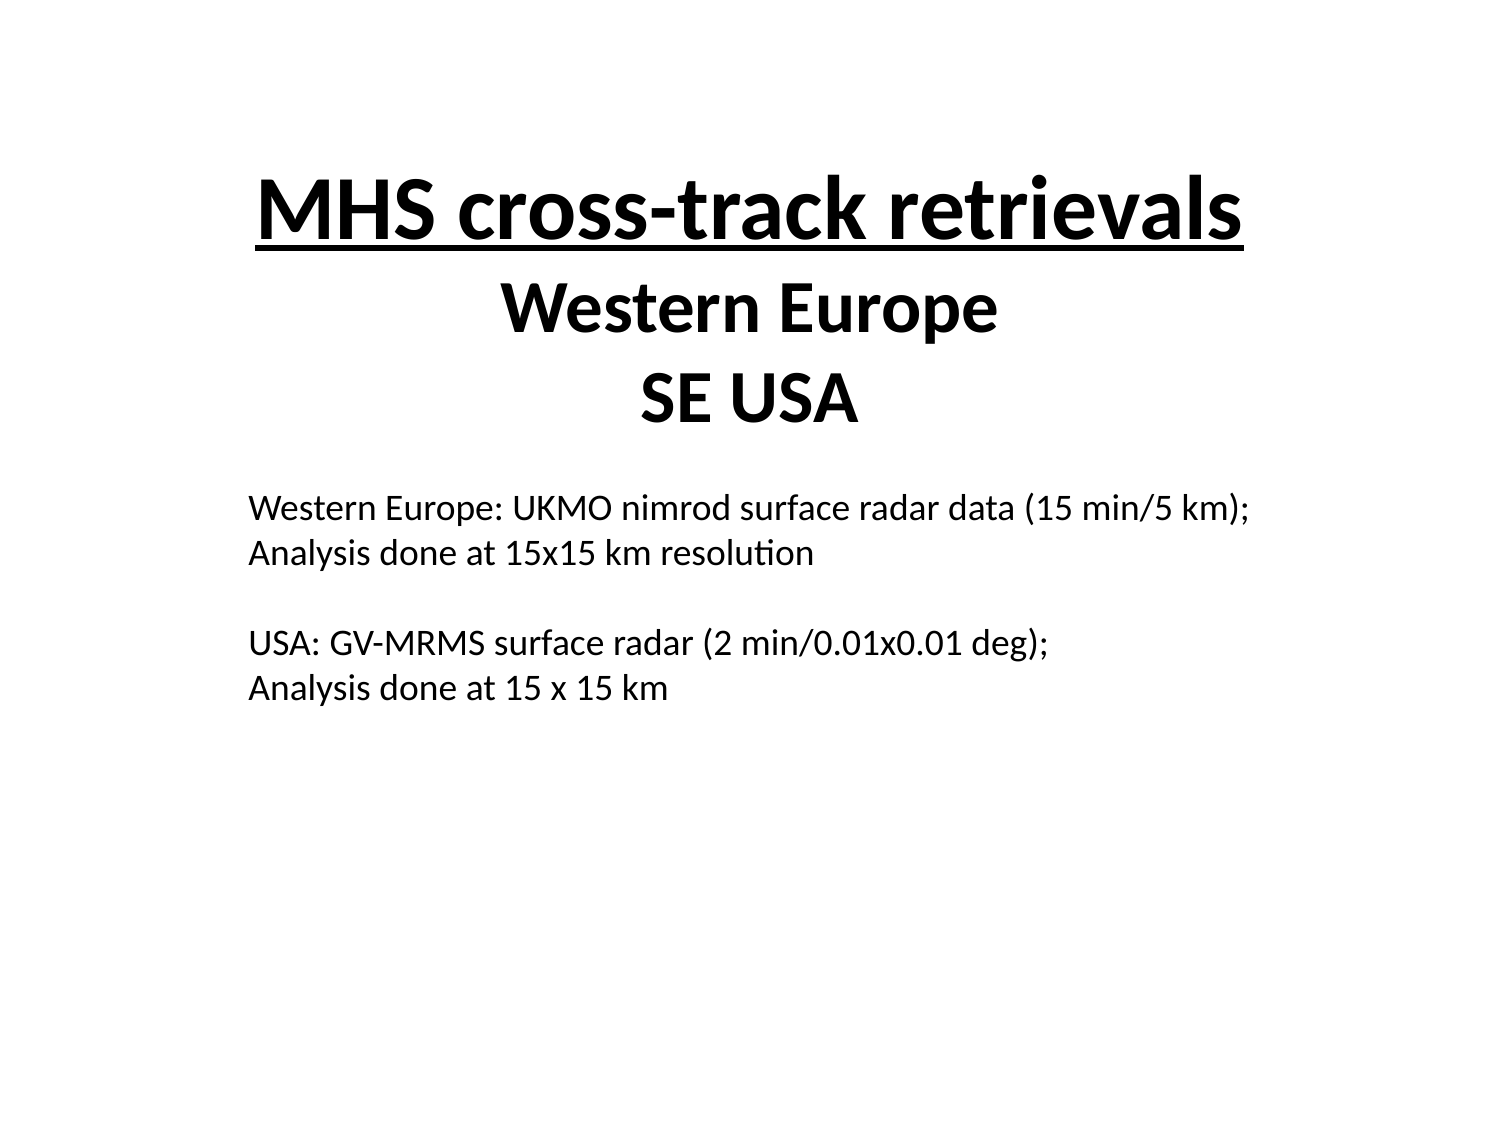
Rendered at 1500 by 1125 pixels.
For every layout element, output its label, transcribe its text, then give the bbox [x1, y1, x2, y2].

text_box MHS cross-track retrievals Western Europe SE USA Western Europe: UKMO nimrod surface radar data (15 min/5 km); Analysis done at 15x15 km resolution USA: GV-MRMS surface radar (2 min/0.01x0.01 deg); Analysis done at 15 x 15 km [233, 140, 1267, 761]
